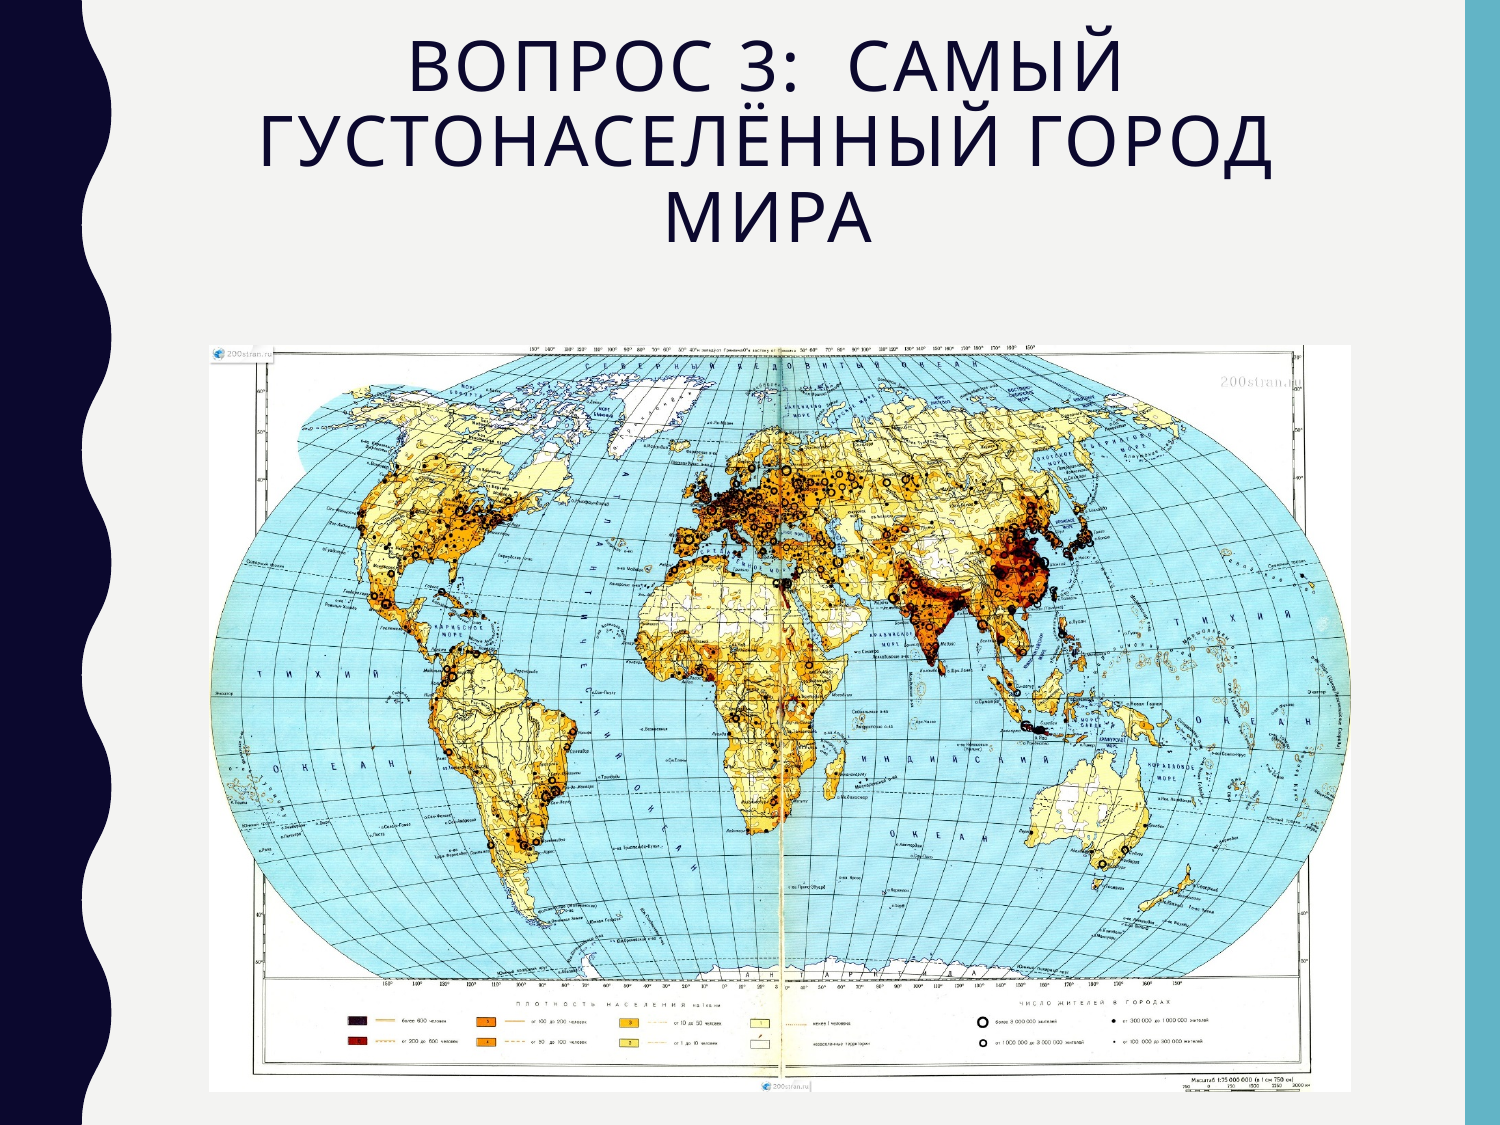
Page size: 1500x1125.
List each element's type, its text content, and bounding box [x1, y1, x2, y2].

title Вопрос 3: Самый густонаселённый город мира [141, 23, 1394, 268]
picture [209, 345, 1351, 1092]
